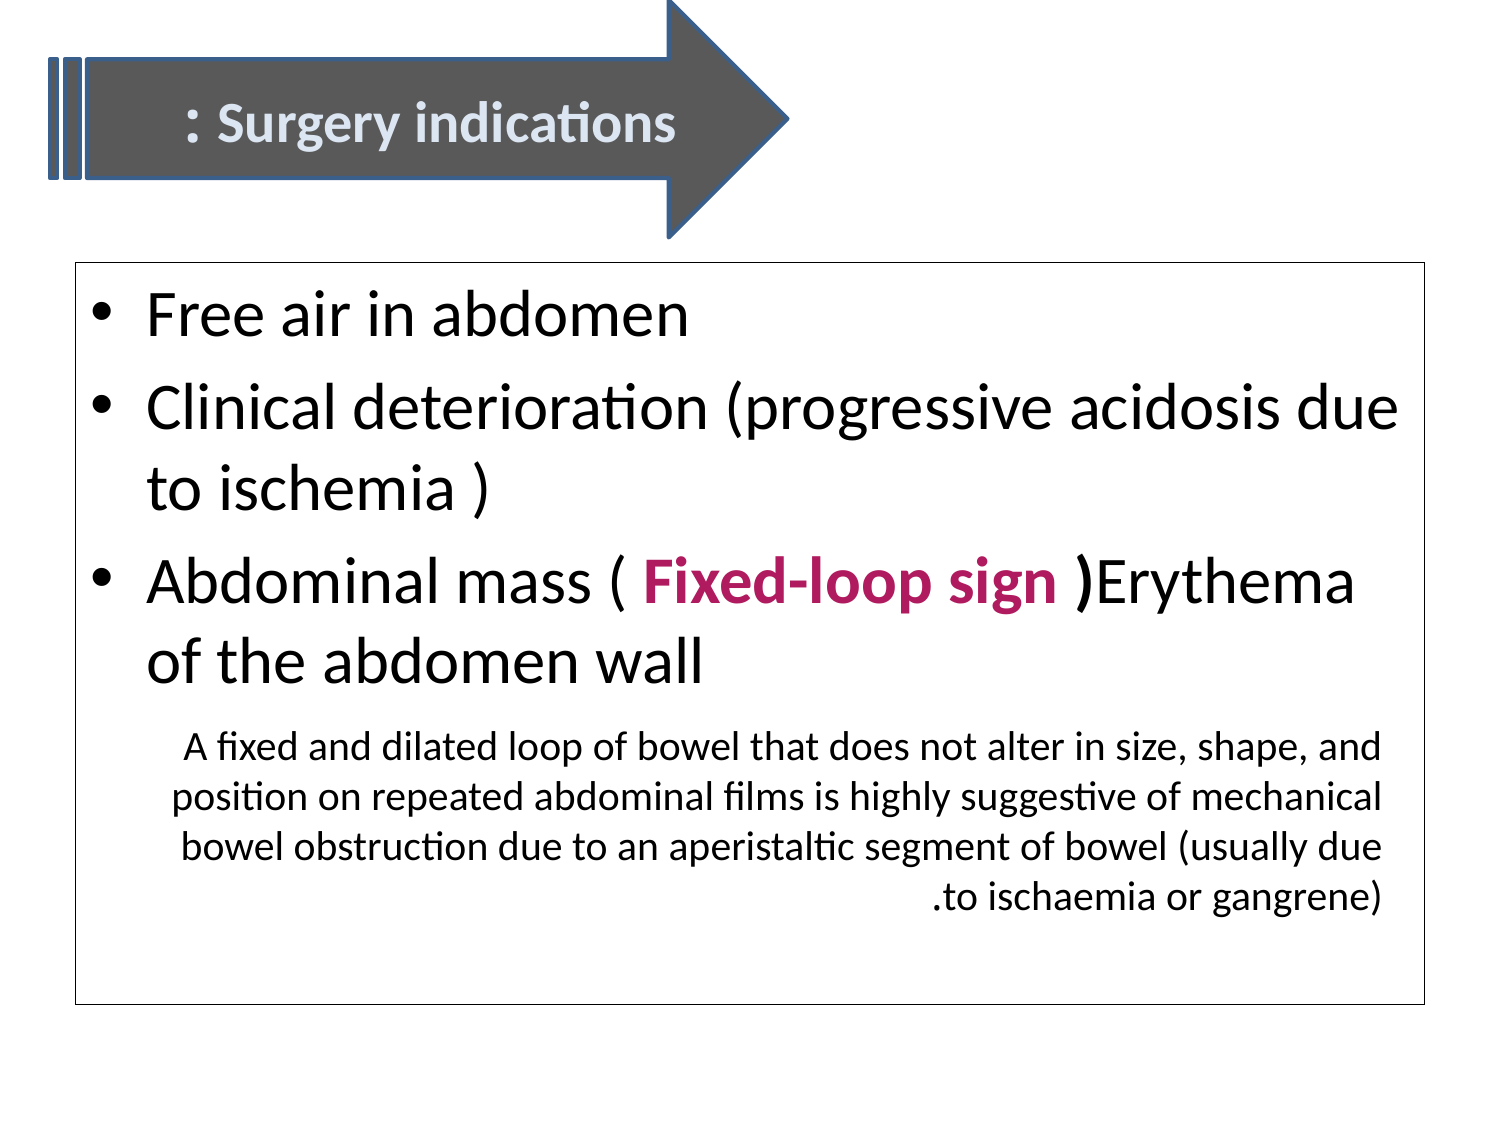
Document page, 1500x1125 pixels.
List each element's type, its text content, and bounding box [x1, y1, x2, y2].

text_box Surgery indications : [63, 57, 82, 180]
text_box A fixed and dilated loop of bowel that does not alter in size, shape, and position on repeated abdominal films is highly suggestive of mechanical bowel obstruction due to an aperistaltic segment of bowel (usually due to ischaemia or gangrene). [122, 711, 1398, 927]
text_box Surgery indications : [84, 0, 790, 240]
text_box Surgery indications : [48, 57, 59, 180]
list Free air in abdomen Clinical deterioration (progressive acidosis due to ischemia ) Abdominal mass ( Fixed-loop sign )Erythema of the abdomen wall [75, 262, 1425, 1005]
